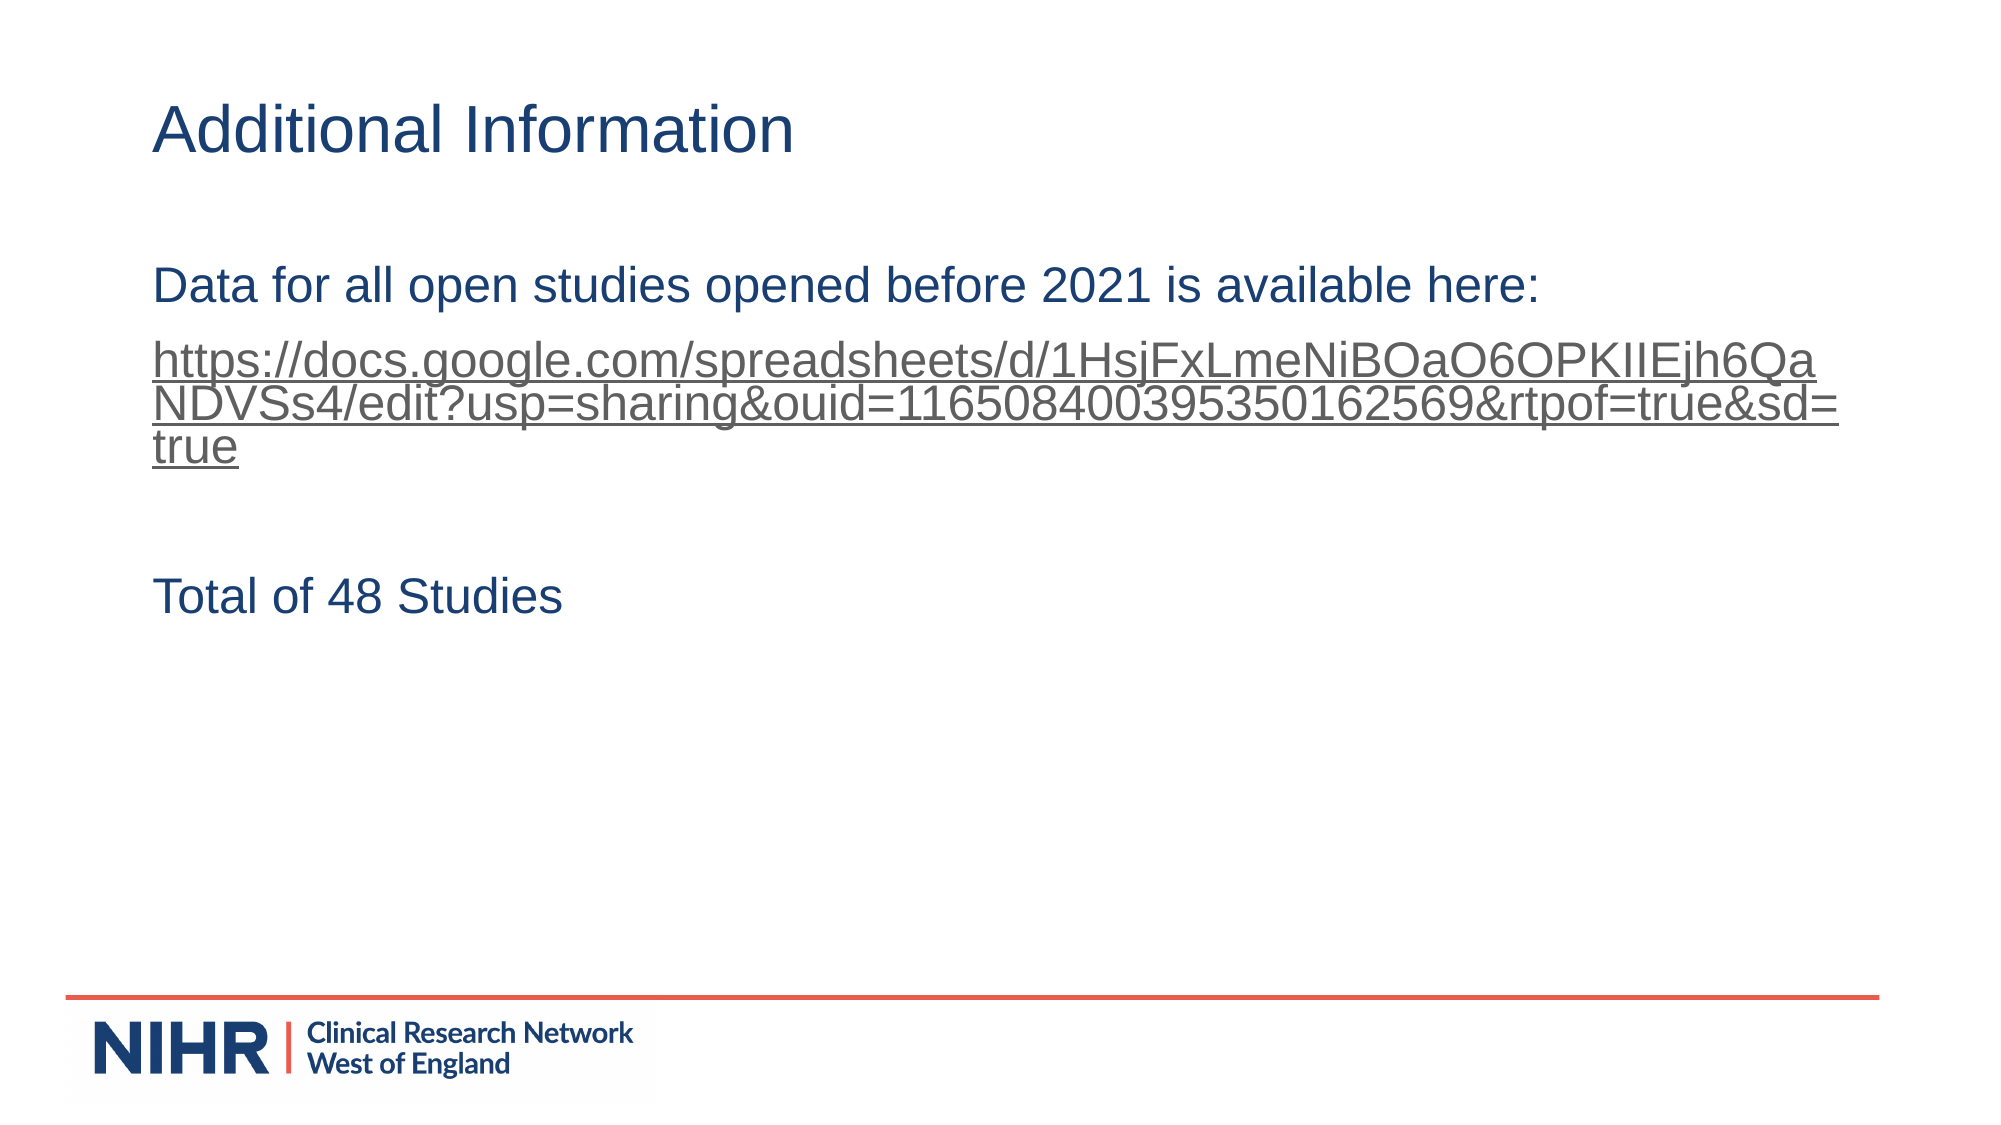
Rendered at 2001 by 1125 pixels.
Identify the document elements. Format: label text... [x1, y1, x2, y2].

picture [65, 989, 1880, 1103]
list Data for all open studies opened before 2021 is available here: https://docs.google.com/spreadsheets/d/1HsjFxLmeNiBOaO6OPKIIEjh6QaNDVSs4/edit?usp=sharing&ouid=116508400395350162569&rtpof=true&sd=true Total of 48 Studies [137, 251, 1863, 950]
title Additional Information [137, 59, 1863, 202]
